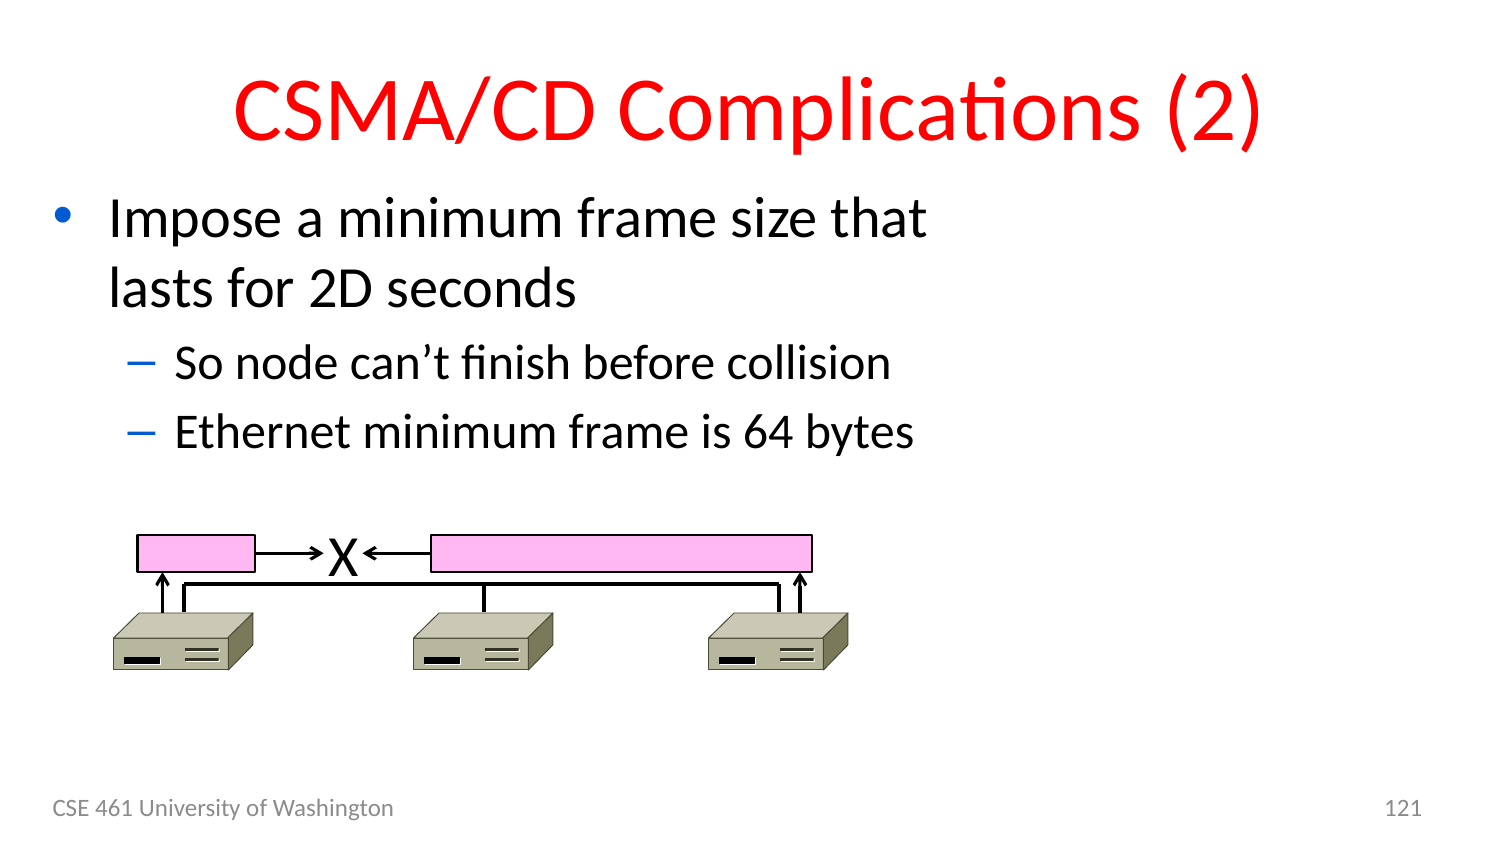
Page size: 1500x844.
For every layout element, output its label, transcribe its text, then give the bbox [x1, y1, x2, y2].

footer CSE 461 University of Washington [37, 784, 513, 830]
title CSMA/CD Complications (2) [37, 33, 1463, 175]
slide_number 121 [1087, 784, 1438, 830]
list Impose a minimum frame size that lasts for 2D seconds So node can’t finish before collision Ethernet minimum frame is 64 bytes [37, 171, 975, 760]
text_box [112, 510, 851, 673]
